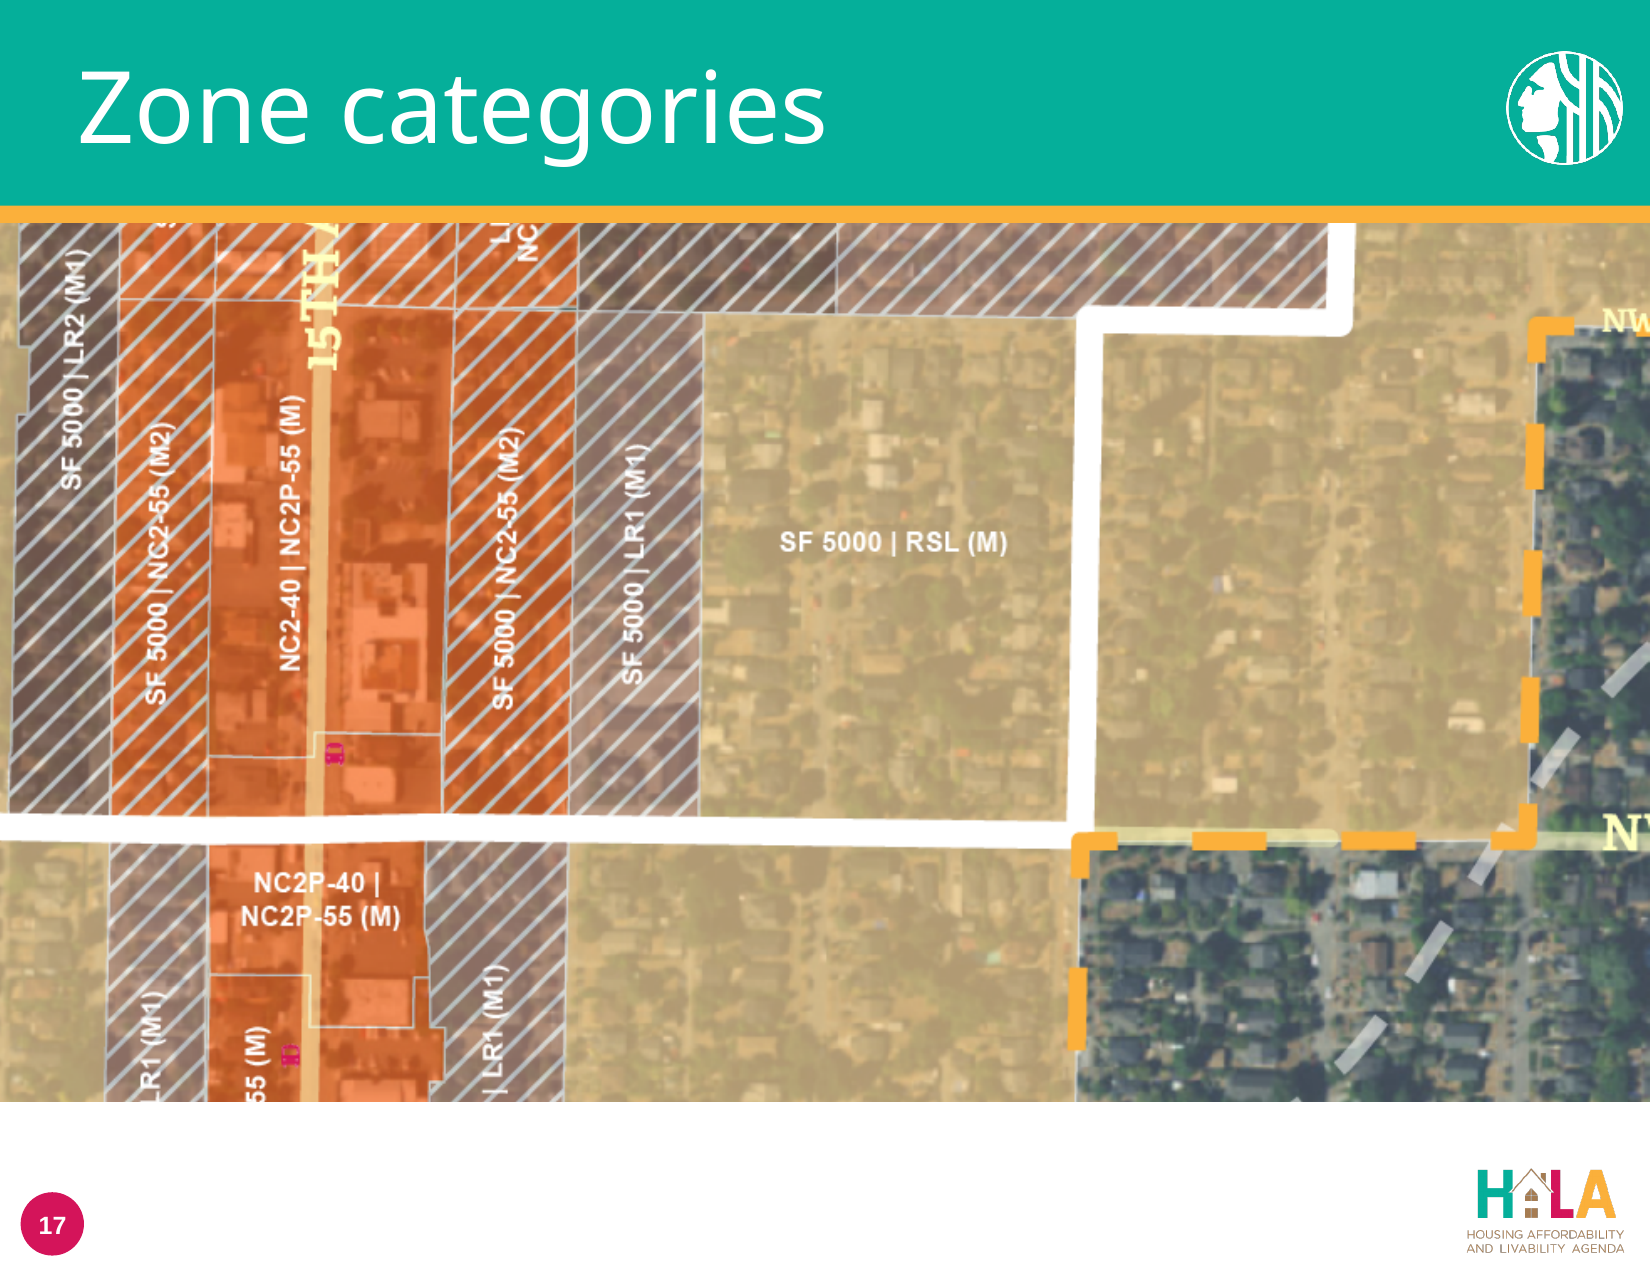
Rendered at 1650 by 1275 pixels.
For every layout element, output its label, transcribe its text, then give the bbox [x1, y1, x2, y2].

title Zone categories [62, 51, 1507, 182]
picture [1444, 1146, 1647, 1275]
picture [1507, 51, 1623, 165]
picture [0, 223, 1650, 1102]
